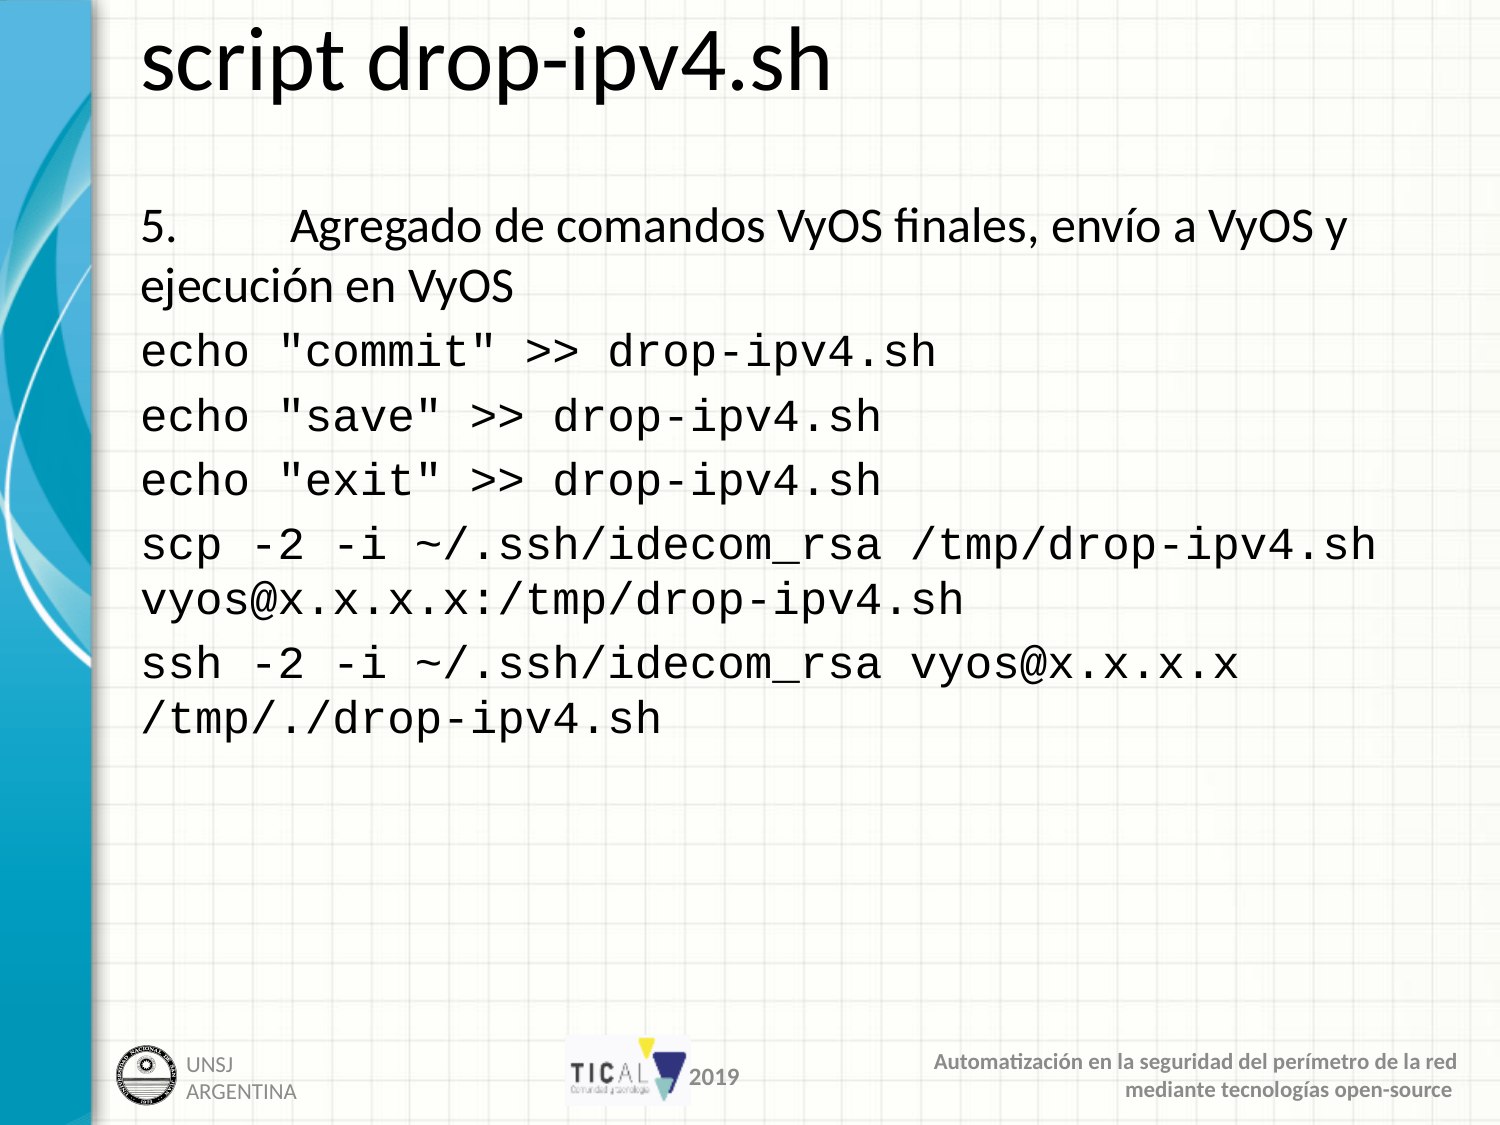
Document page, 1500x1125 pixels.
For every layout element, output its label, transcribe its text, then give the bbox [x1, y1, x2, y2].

list 5. Agregado de comandos VyOS finales, envío a VyOS y ejecución en VyOS echo "commit" >> drop-ipv4.sh echo "save" >> drop-ipv4.sh echo "exit" >> drop-ipv4.sh scp -2 -i ~/.ssh/idecom_rsa /tmp/drop-ipv4.sh vyos@x.x.x.x:/tmp/drop-ipv4.sh ssh -2 -i ~/.ssh/idecom_rsa vyos@x.x.x.x /tmp/./drop-ipv4.sh [125, 184, 1471, 1125]
picture [0, 0, 1500, 1125]
title script drop-ipv4.sh [125, 0, 1450, 148]
footer 2019 [667, 1045, 762, 1106]
